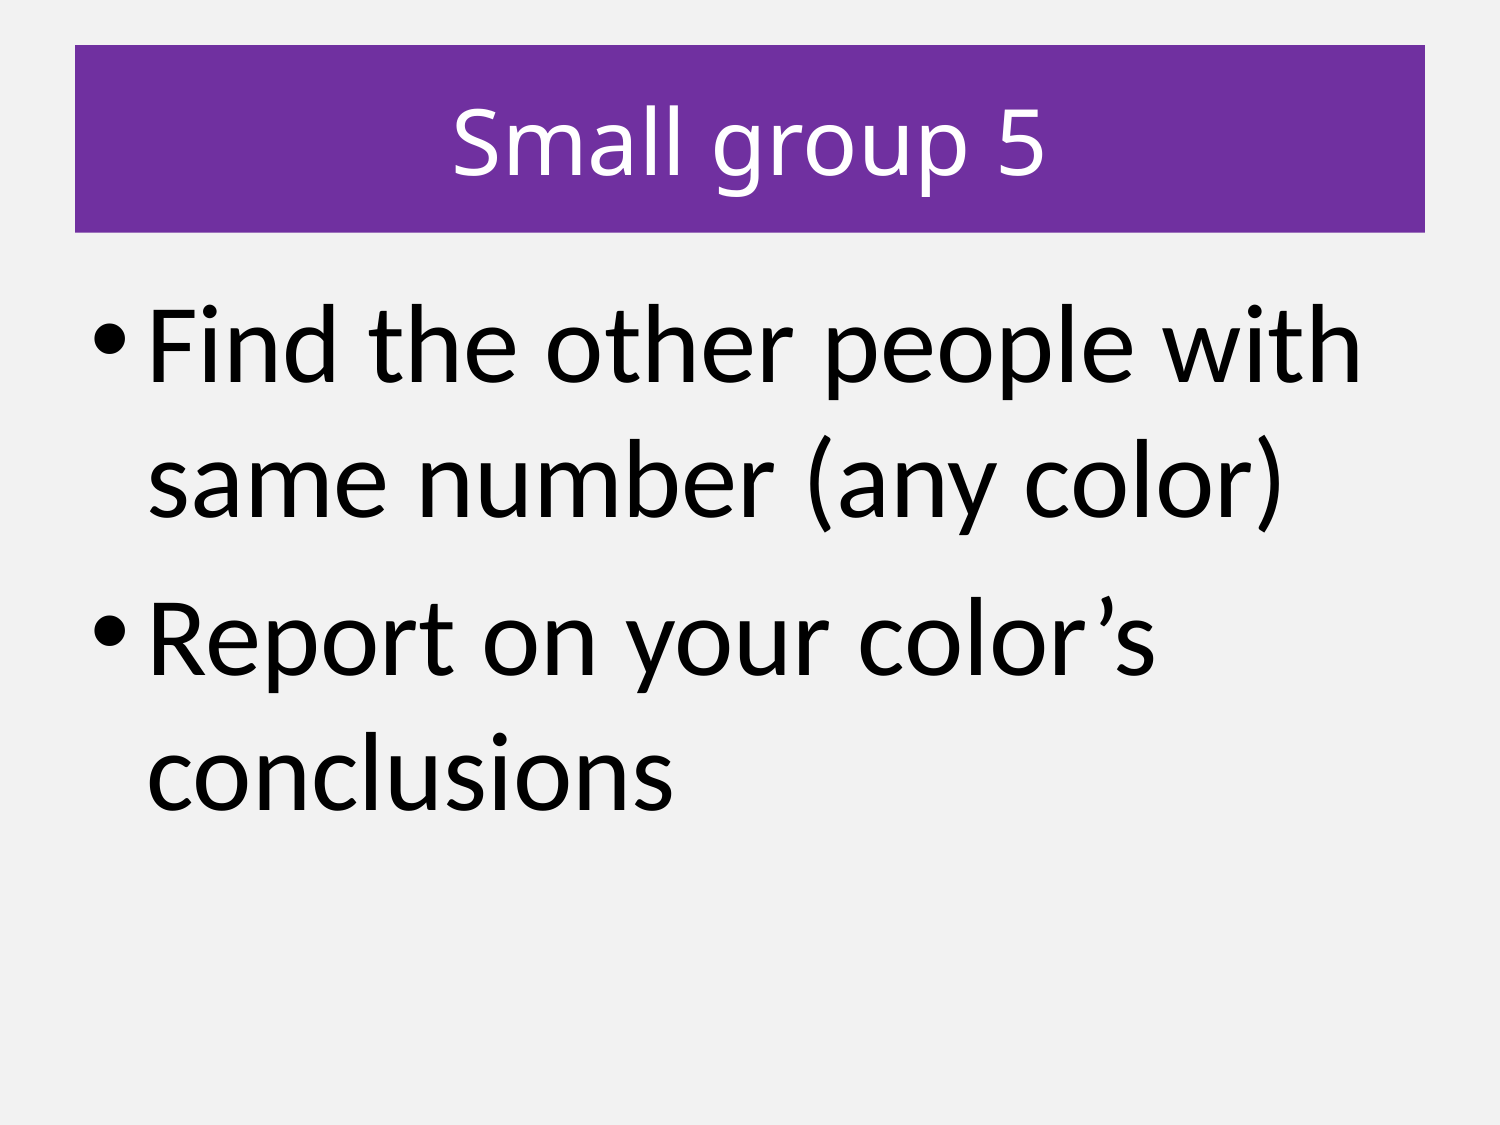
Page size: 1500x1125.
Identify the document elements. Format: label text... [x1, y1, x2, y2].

list Find the other people with same number (any color) Report on your color’s conclusions [75, 262, 1425, 1005]
title Small group 5 [75, 45, 1425, 233]
